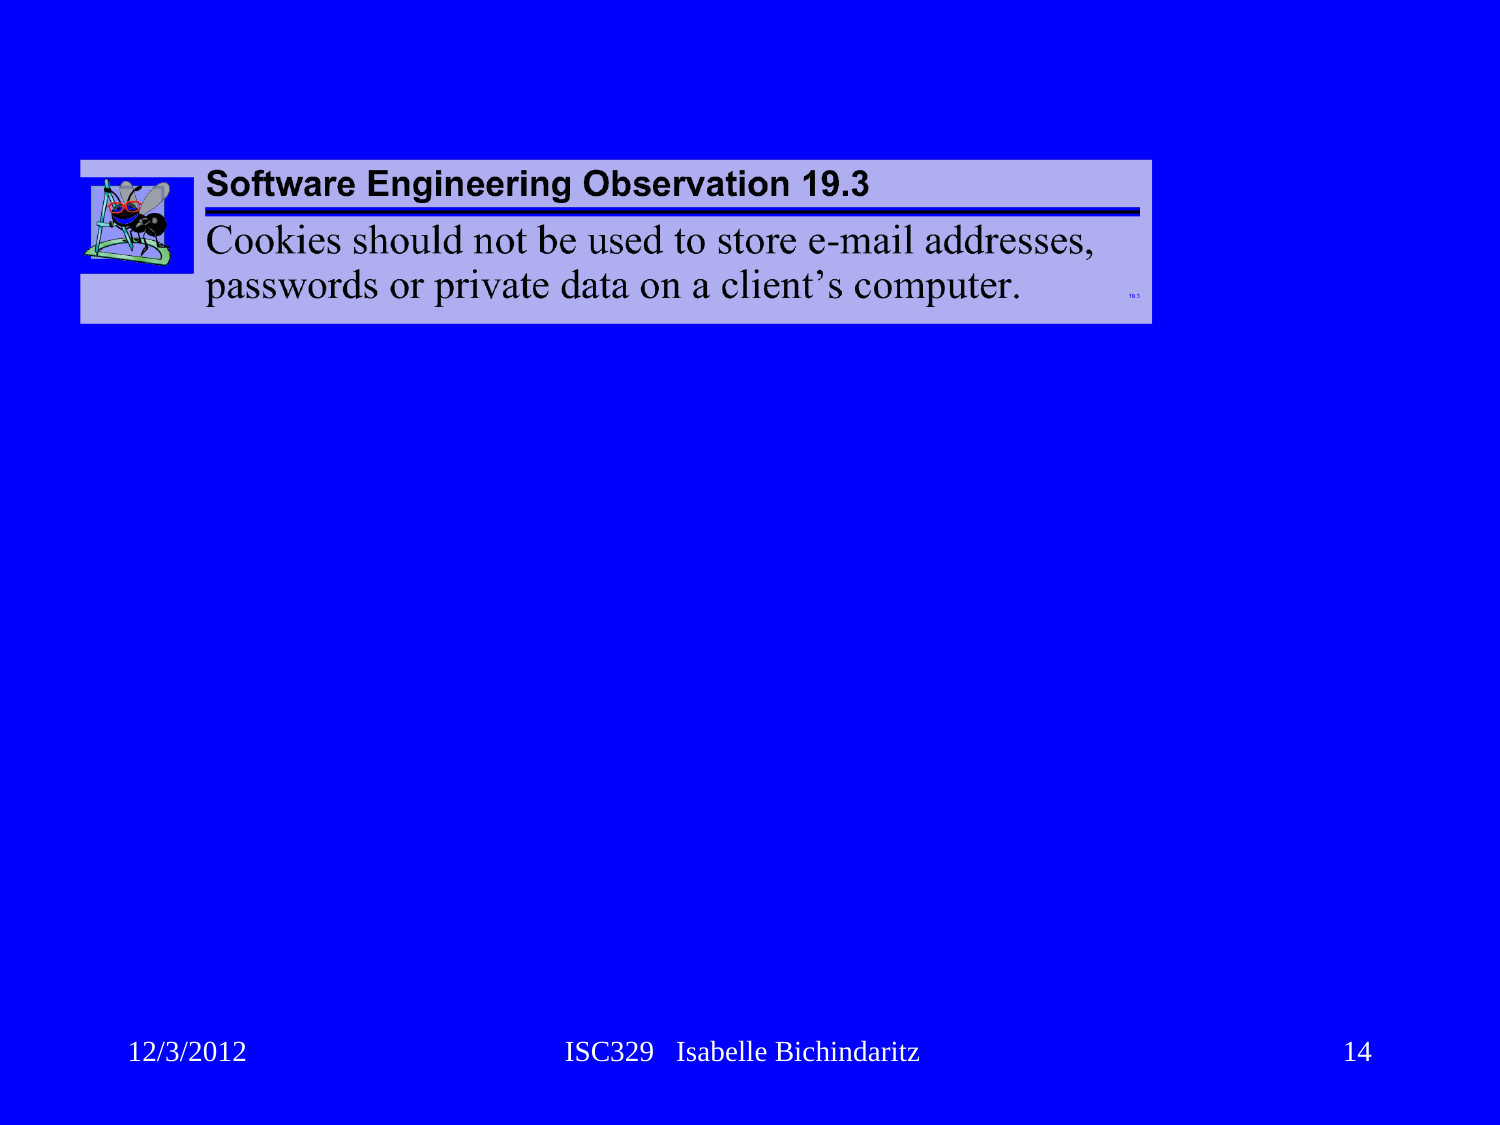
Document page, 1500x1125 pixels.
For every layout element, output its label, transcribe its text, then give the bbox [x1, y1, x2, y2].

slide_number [112, 1025, 426, 1101]
footer ISC329 Isabelle Bichindaritz [512, 1025, 988, 1101]
slide_number 14 [1074, 1025, 1388, 1101]
picture [0, 106, 1500, 1018]
